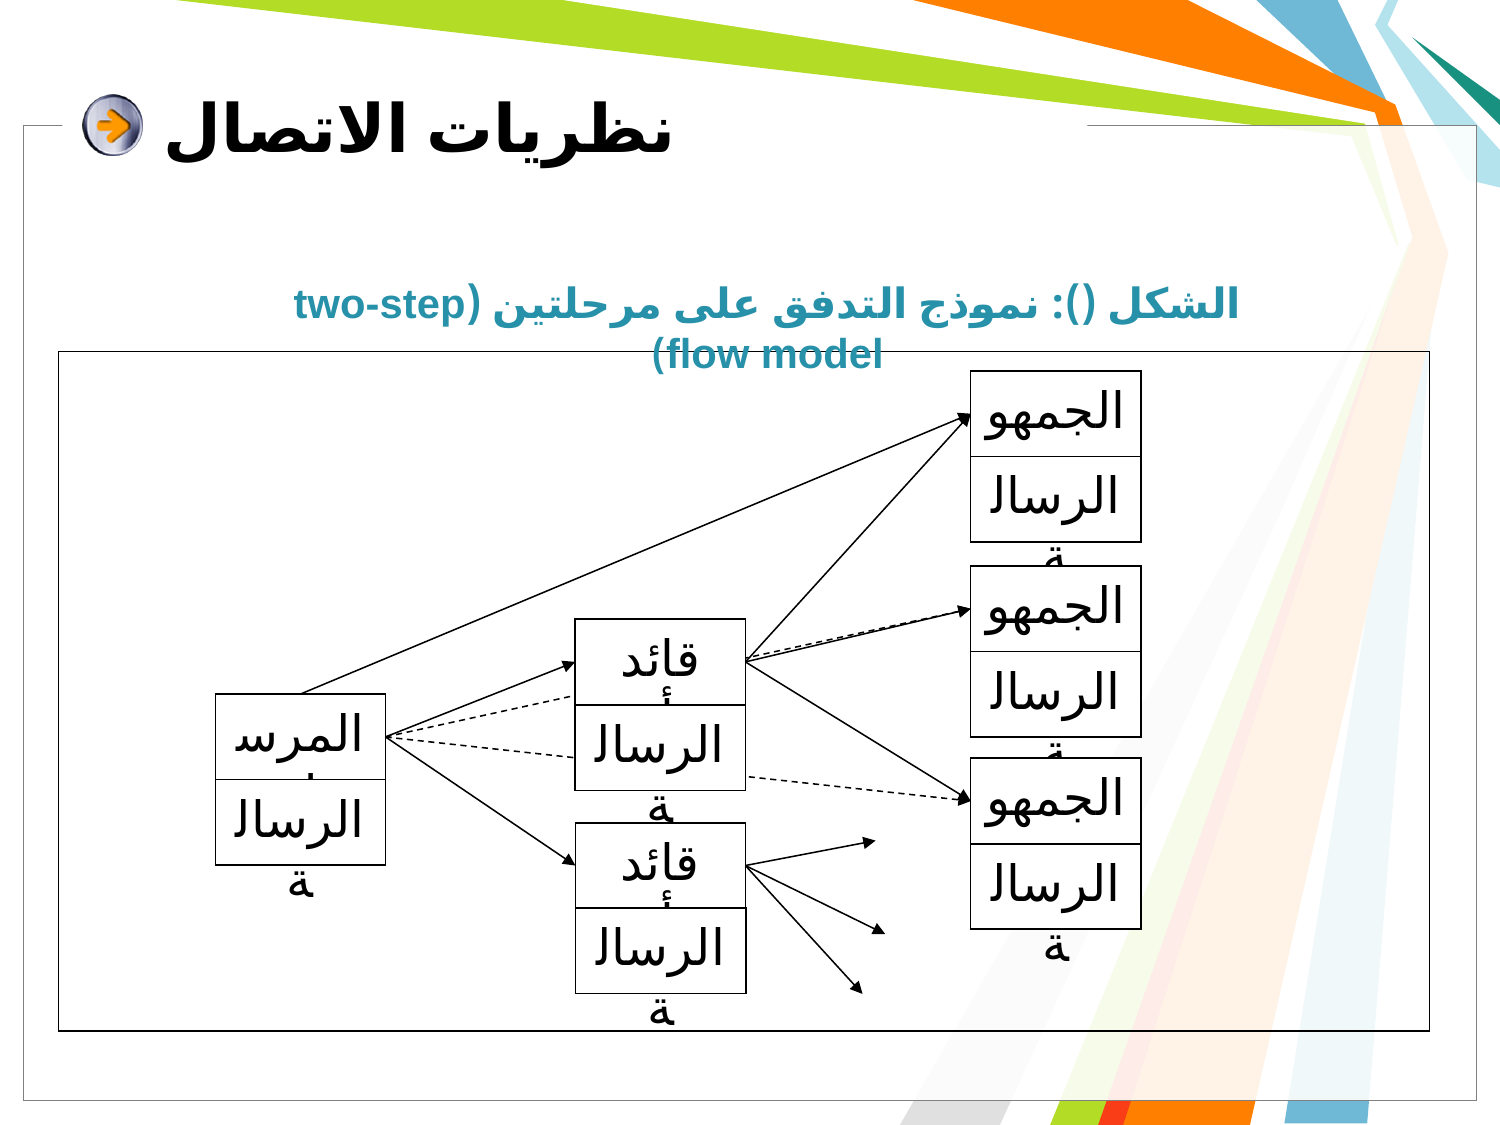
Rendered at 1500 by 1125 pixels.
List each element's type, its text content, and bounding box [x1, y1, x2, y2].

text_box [58, 351, 1430, 1032]
title نظريات الاتصال [147, 75, 1183, 221]
picture [82, 94, 143, 156]
text_box الشكل (): نموذج التدفق على مرحلتين (two-step flow model) [257, 269, 1278, 349]
text_box [0, 0, 1500, 75]
